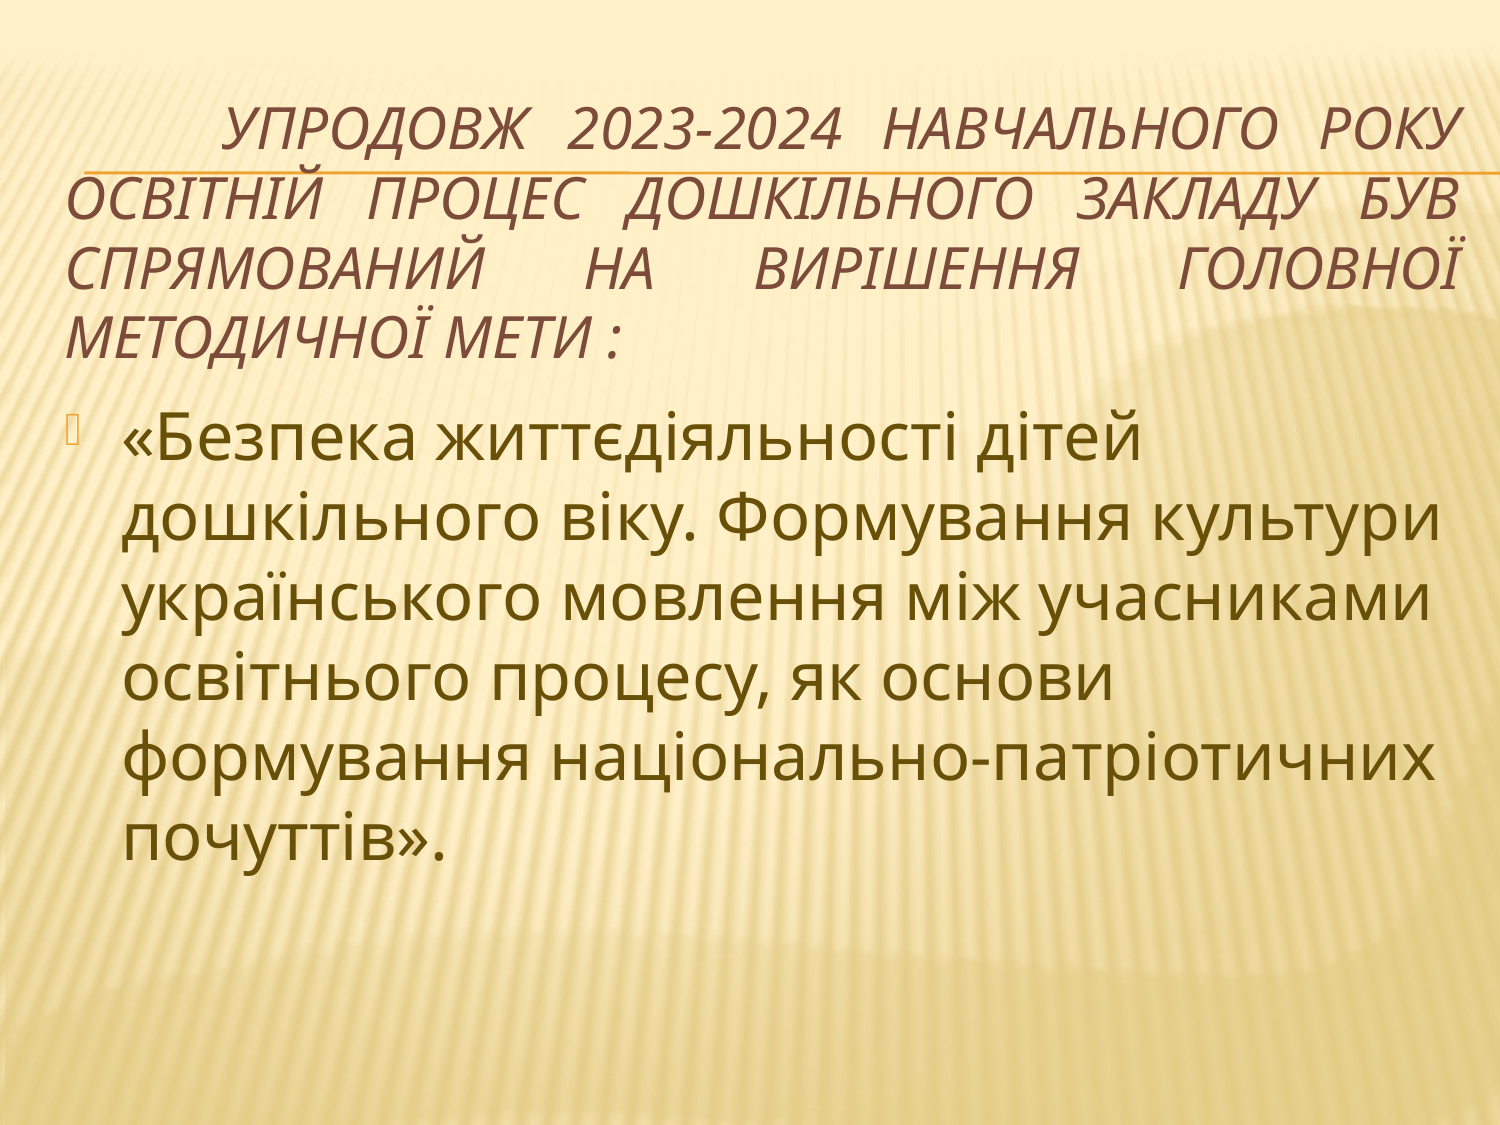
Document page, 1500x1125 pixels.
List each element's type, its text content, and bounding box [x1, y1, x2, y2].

title Упродовж 2023-2024 навчального року освітній процес дошкільного закладу був спрямований на вирішення головної методичної мети : [50, 75, 1475, 386]
list «Безпека життєдіяльності дітей дошкільного віку. Формування культури українського мовлення між учасниками освітнього процесу, як основи формування національно-патріотичних почуттів». [50, 386, 1475, 998]
